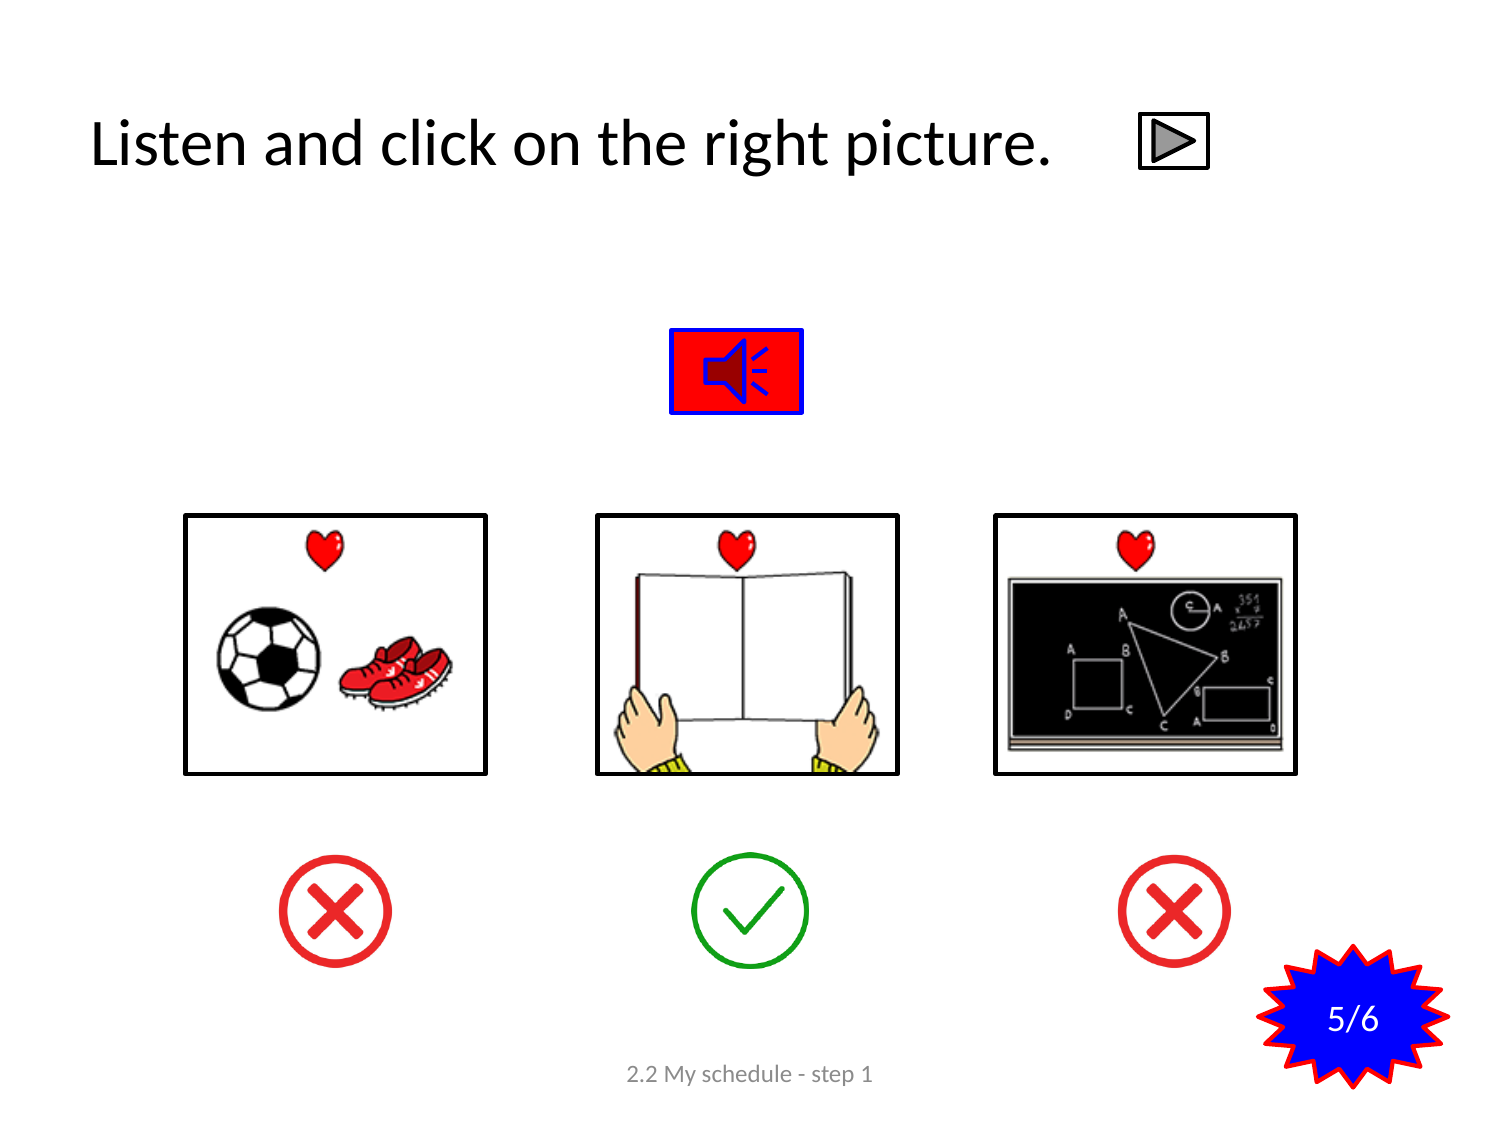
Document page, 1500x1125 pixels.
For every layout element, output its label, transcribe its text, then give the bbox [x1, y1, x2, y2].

picture [258, 834, 412, 988]
picture [187, 517, 484, 772]
picture [1097, 834, 1251, 988]
picture [997, 517, 1294, 772]
text_box 5/6 [1255, 943, 1451, 1090]
footer 2.2 My schedule - step 1 [512, 1042, 988, 1103]
title Listen and click on the right picture. [75, 45, 1425, 233]
text_box [1138, 112, 1210, 170]
picture [599, 517, 896, 772]
picture [691, 852, 809, 970]
text_box [669, 328, 804, 415]
